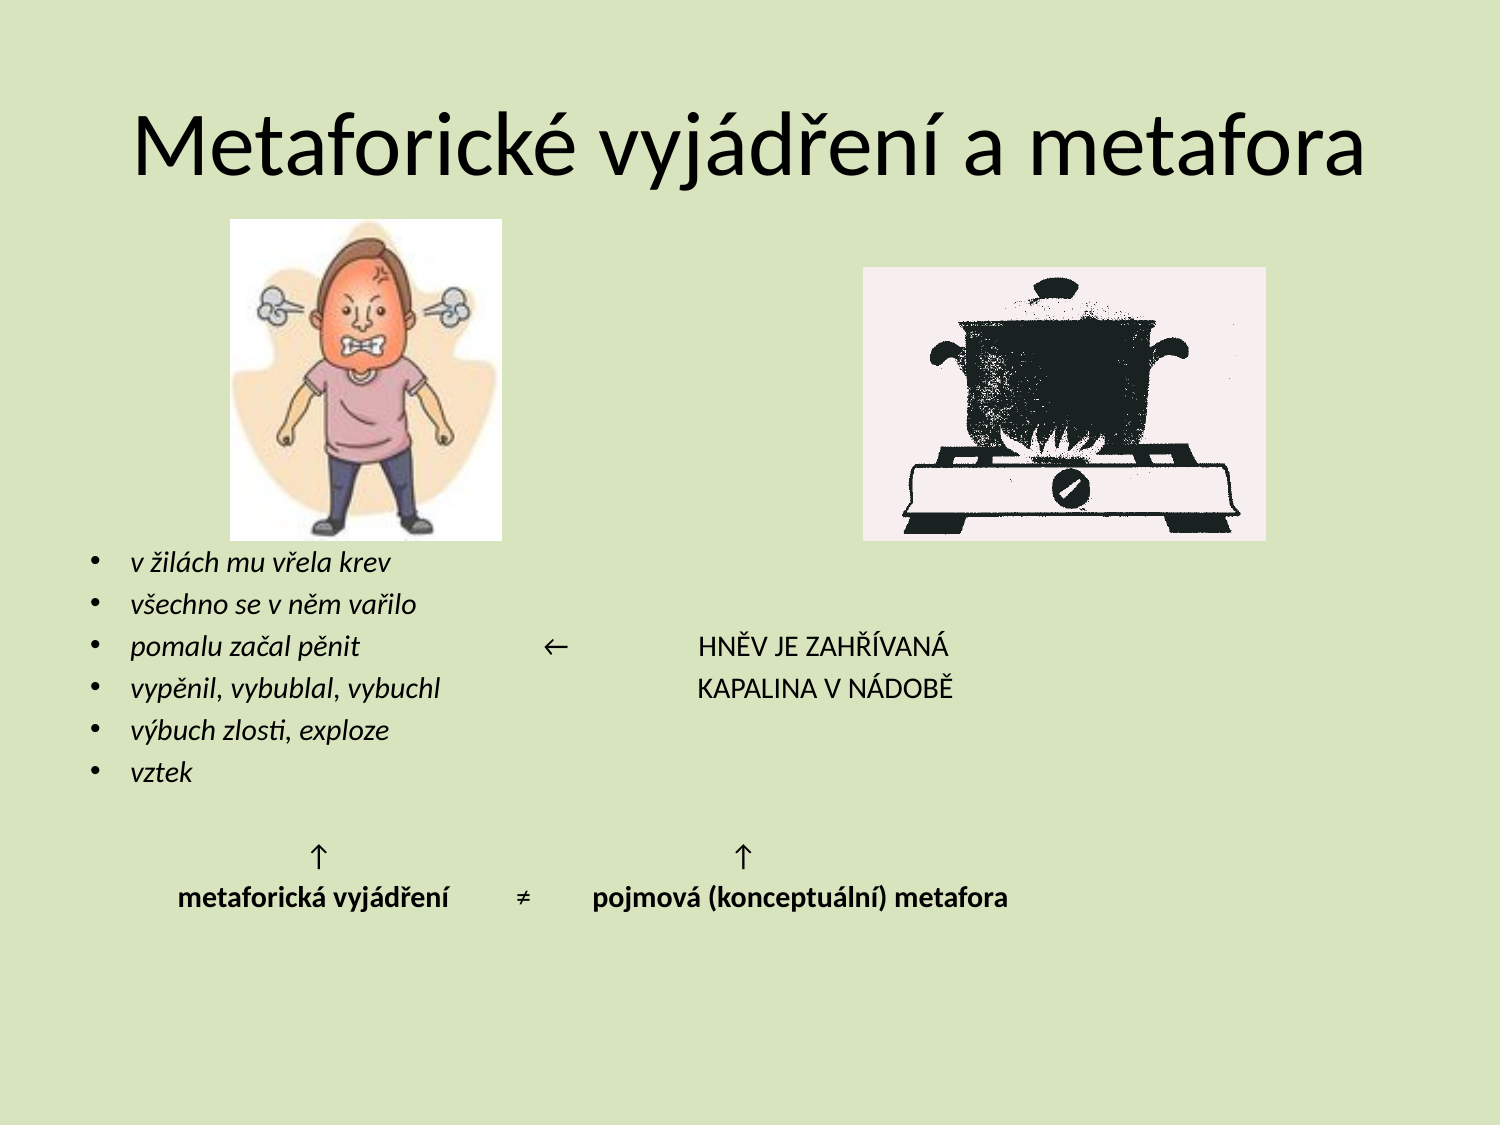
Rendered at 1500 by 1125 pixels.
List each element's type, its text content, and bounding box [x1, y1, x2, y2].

title Metaforické vyjádření a metafora [74, 44, 1426, 233]
picture [863, 267, 1267, 542]
list v žilách mu vřela krev všechno se v něm vařilo pomalu začal pěnit ← HNĚV JE ZAHŘÍVANÁ vypěnil, vybublal, vybuchl KAPALINA V NÁDOBĚ výbuch zlosti, exploze vztek ↑ ↑ metaforická vyjádření ≠ pojmová (konceptuální) metafora [74, 255, 1459, 999]
picture [229, 219, 502, 542]
